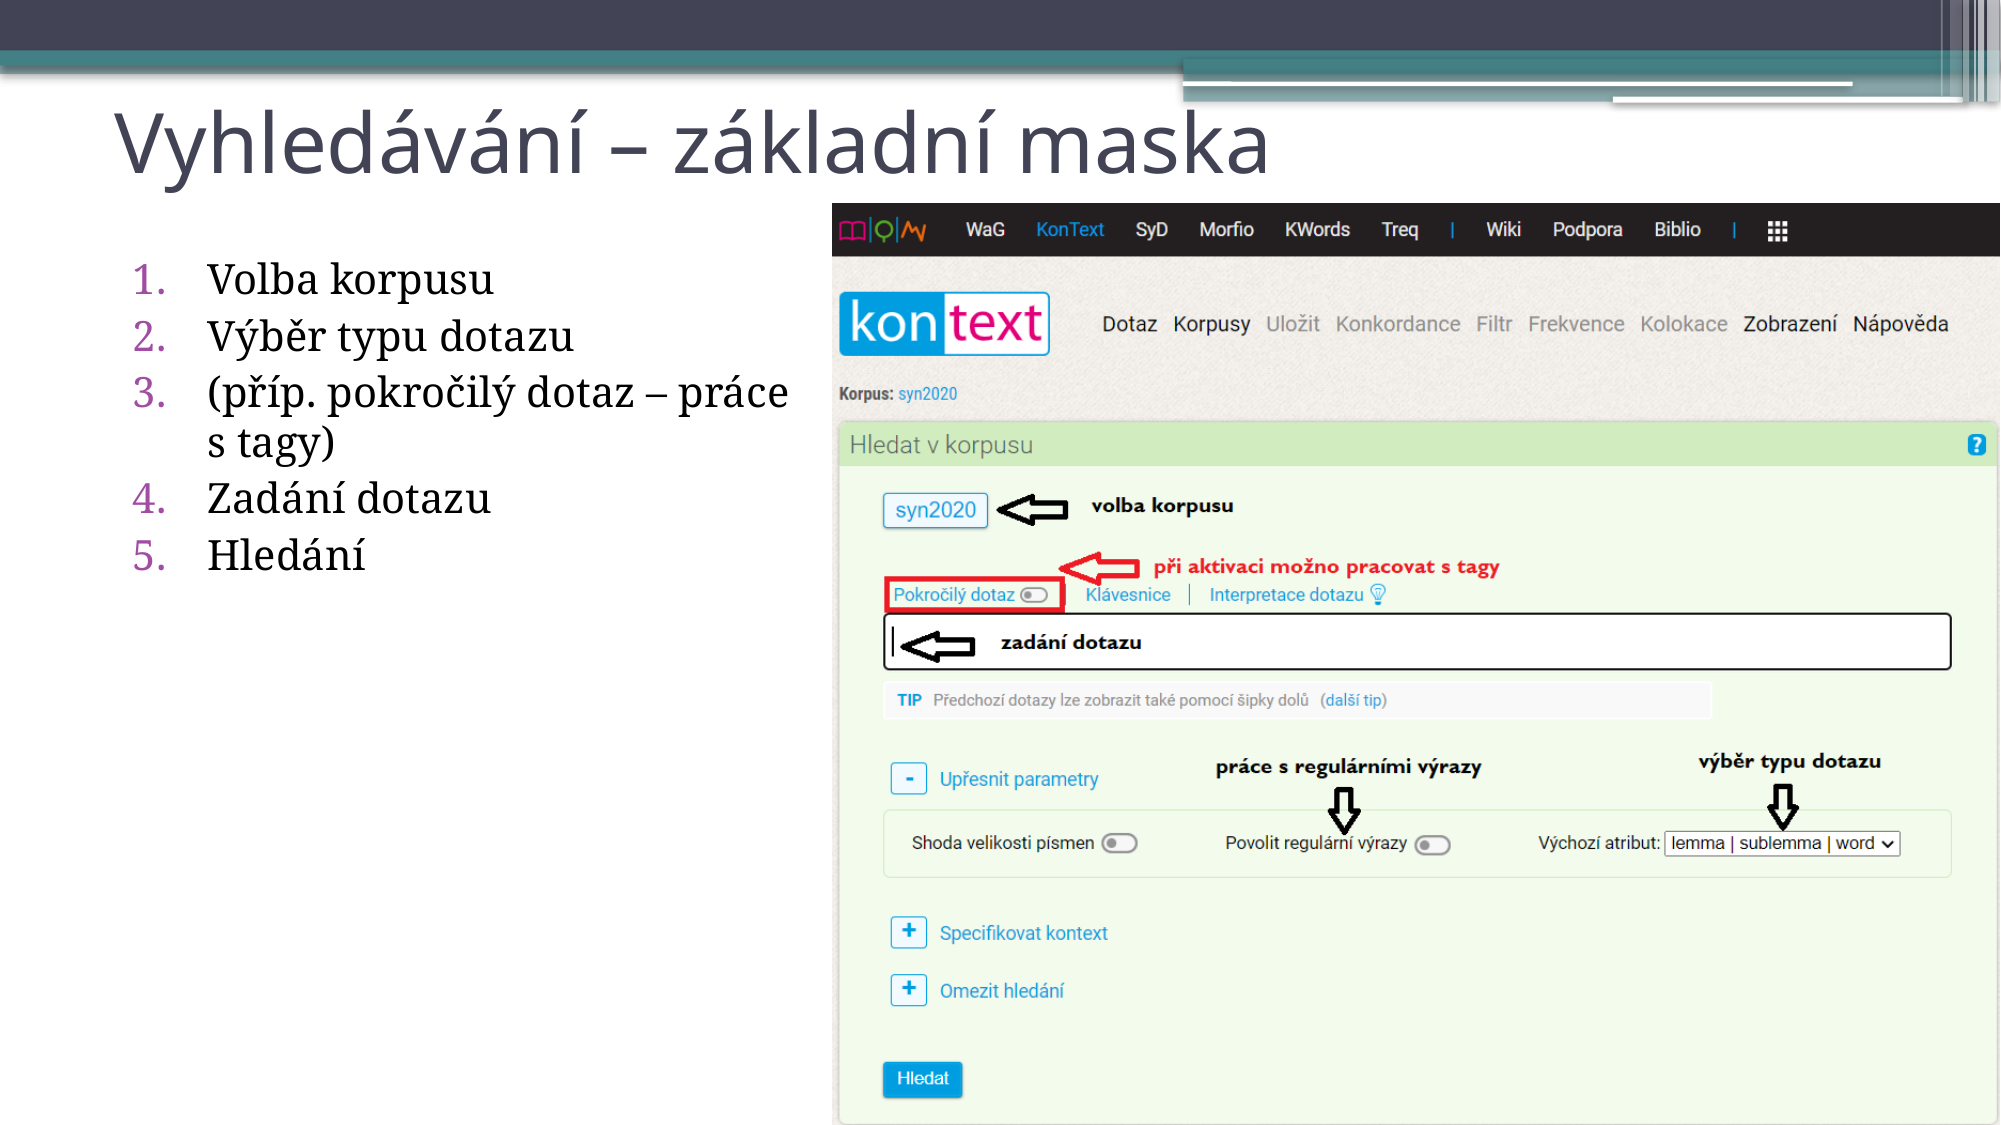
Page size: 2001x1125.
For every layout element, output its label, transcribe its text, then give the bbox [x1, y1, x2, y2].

picture [831, 203, 2000, 1125]
title Vyhledávání – základní maska [99, 52, 1900, 228]
list Volba korpusu Výběr typu dotazu (příp. pokročilý dotaz – práce s tagy) Zadání dotazu Hledání [99, 245, 825, 1112]
